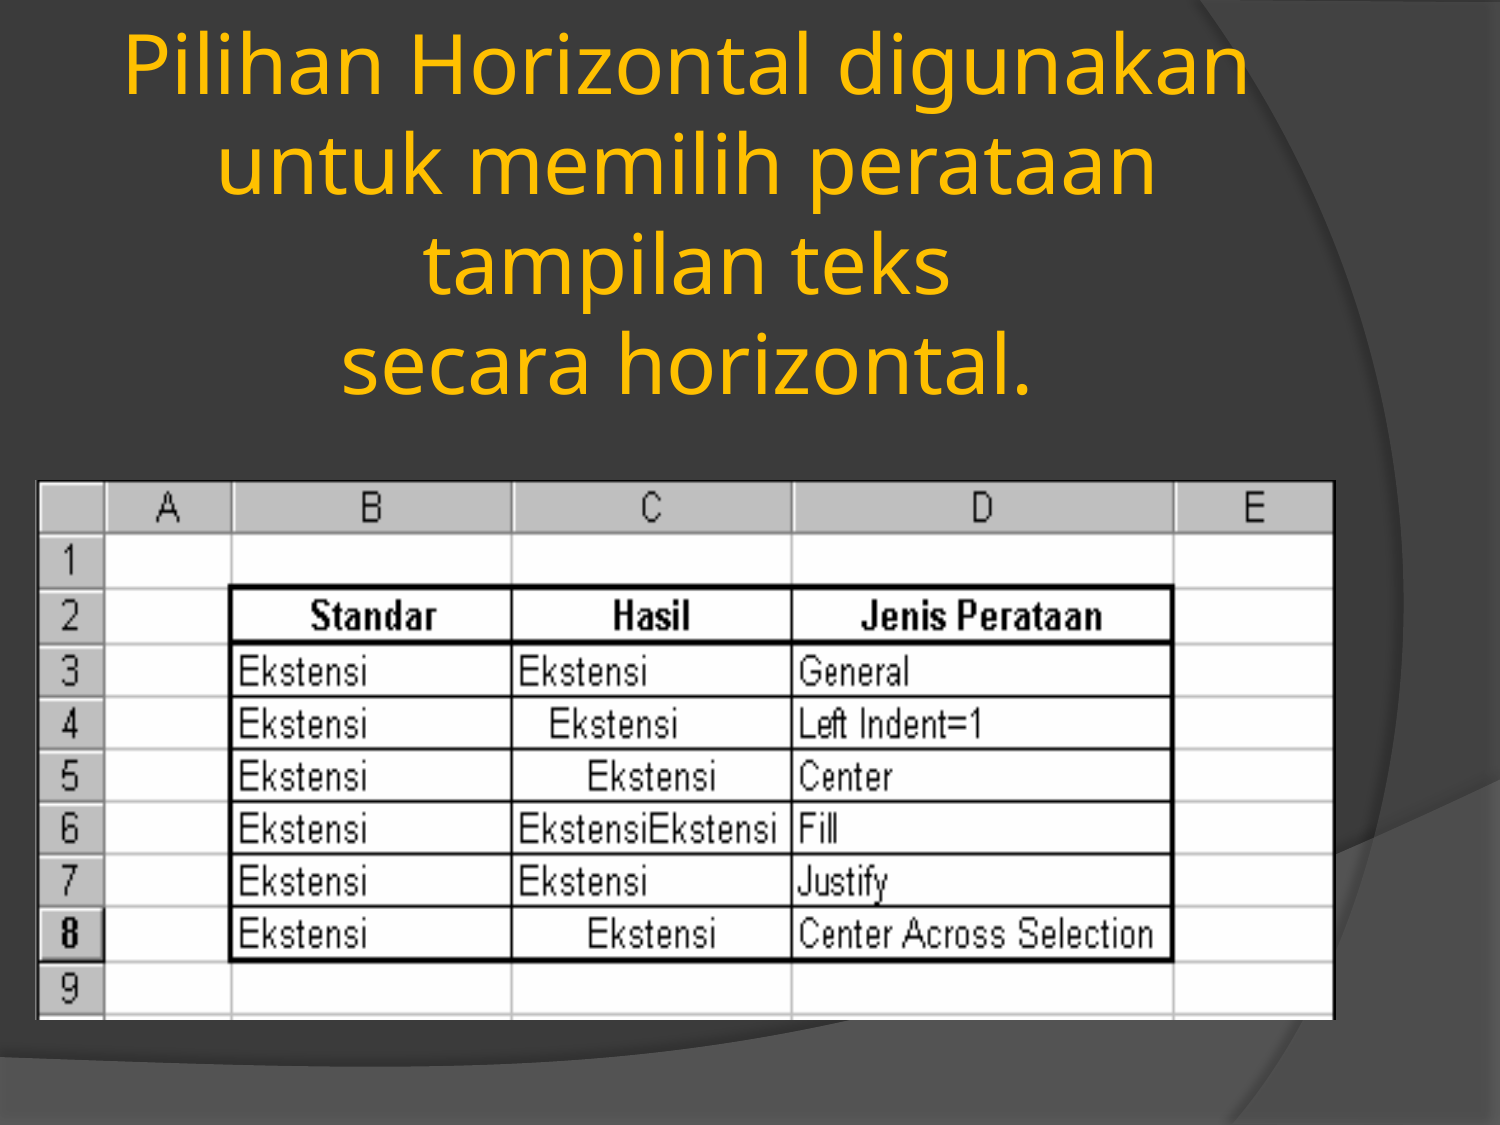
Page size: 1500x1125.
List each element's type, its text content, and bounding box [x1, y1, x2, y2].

title Pilihan Horizontal digunakan untuk memilih perataan tampilan teks secara horizontal. [75, 117, 1300, 305]
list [34, 480, 1337, 1020]
